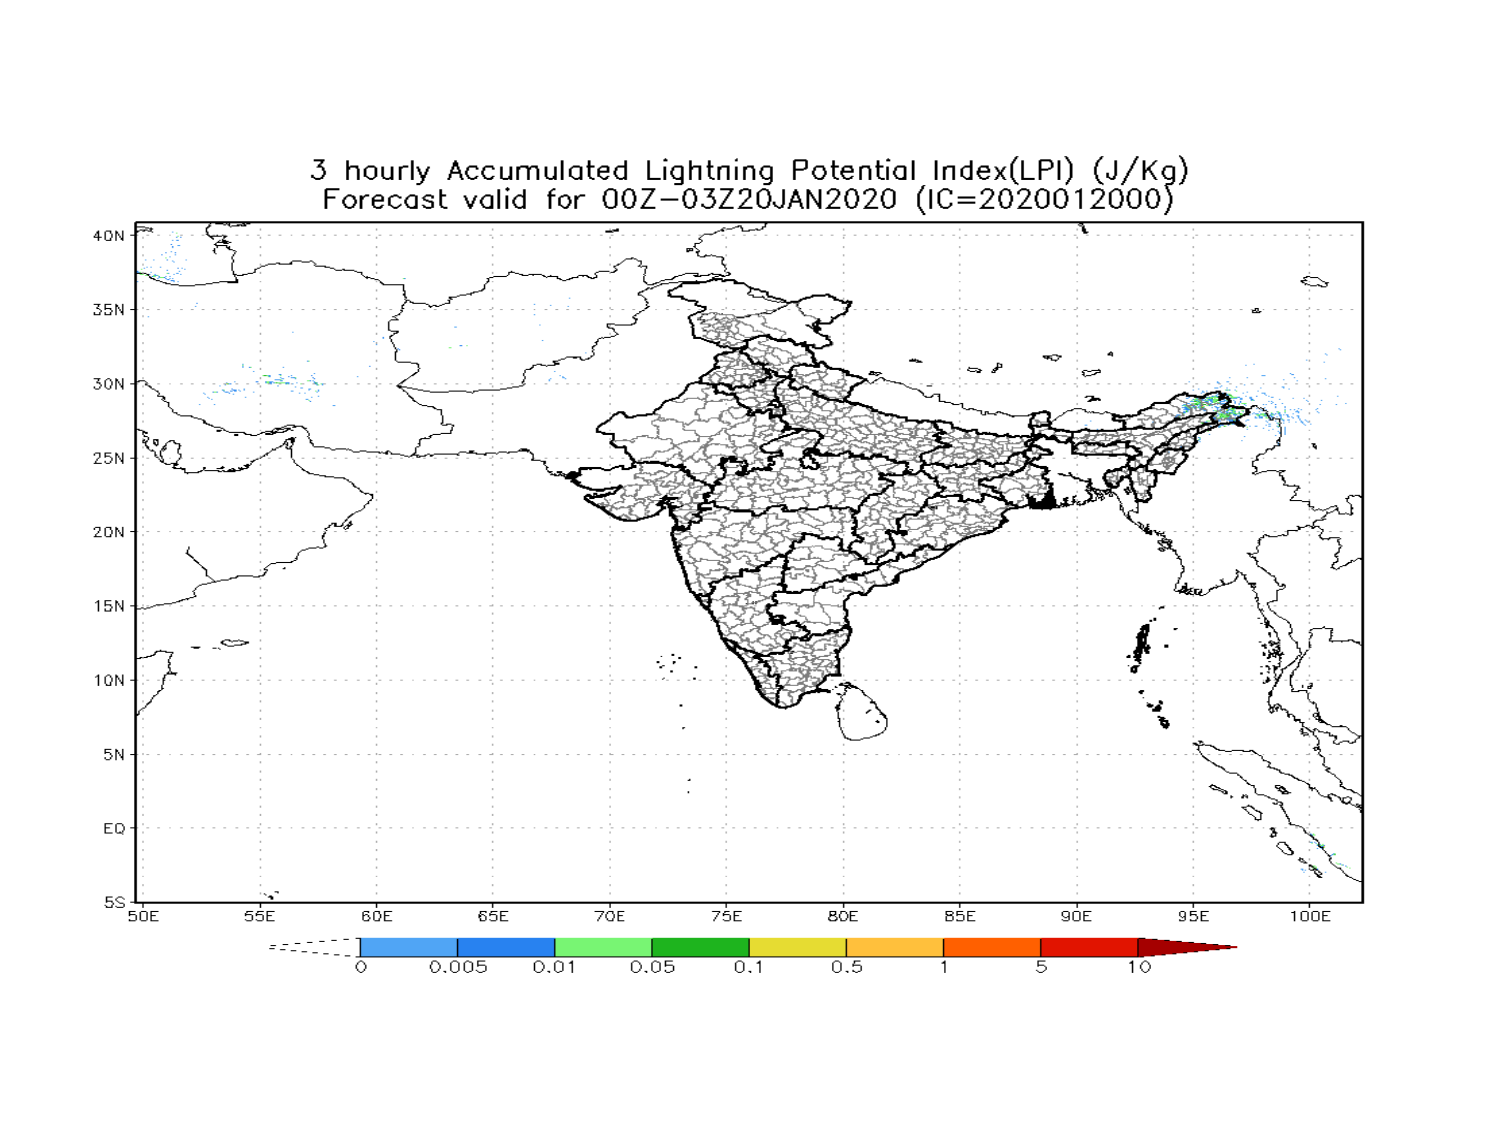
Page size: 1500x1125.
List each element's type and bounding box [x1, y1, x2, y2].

picture [74, 149, 1426, 976]
